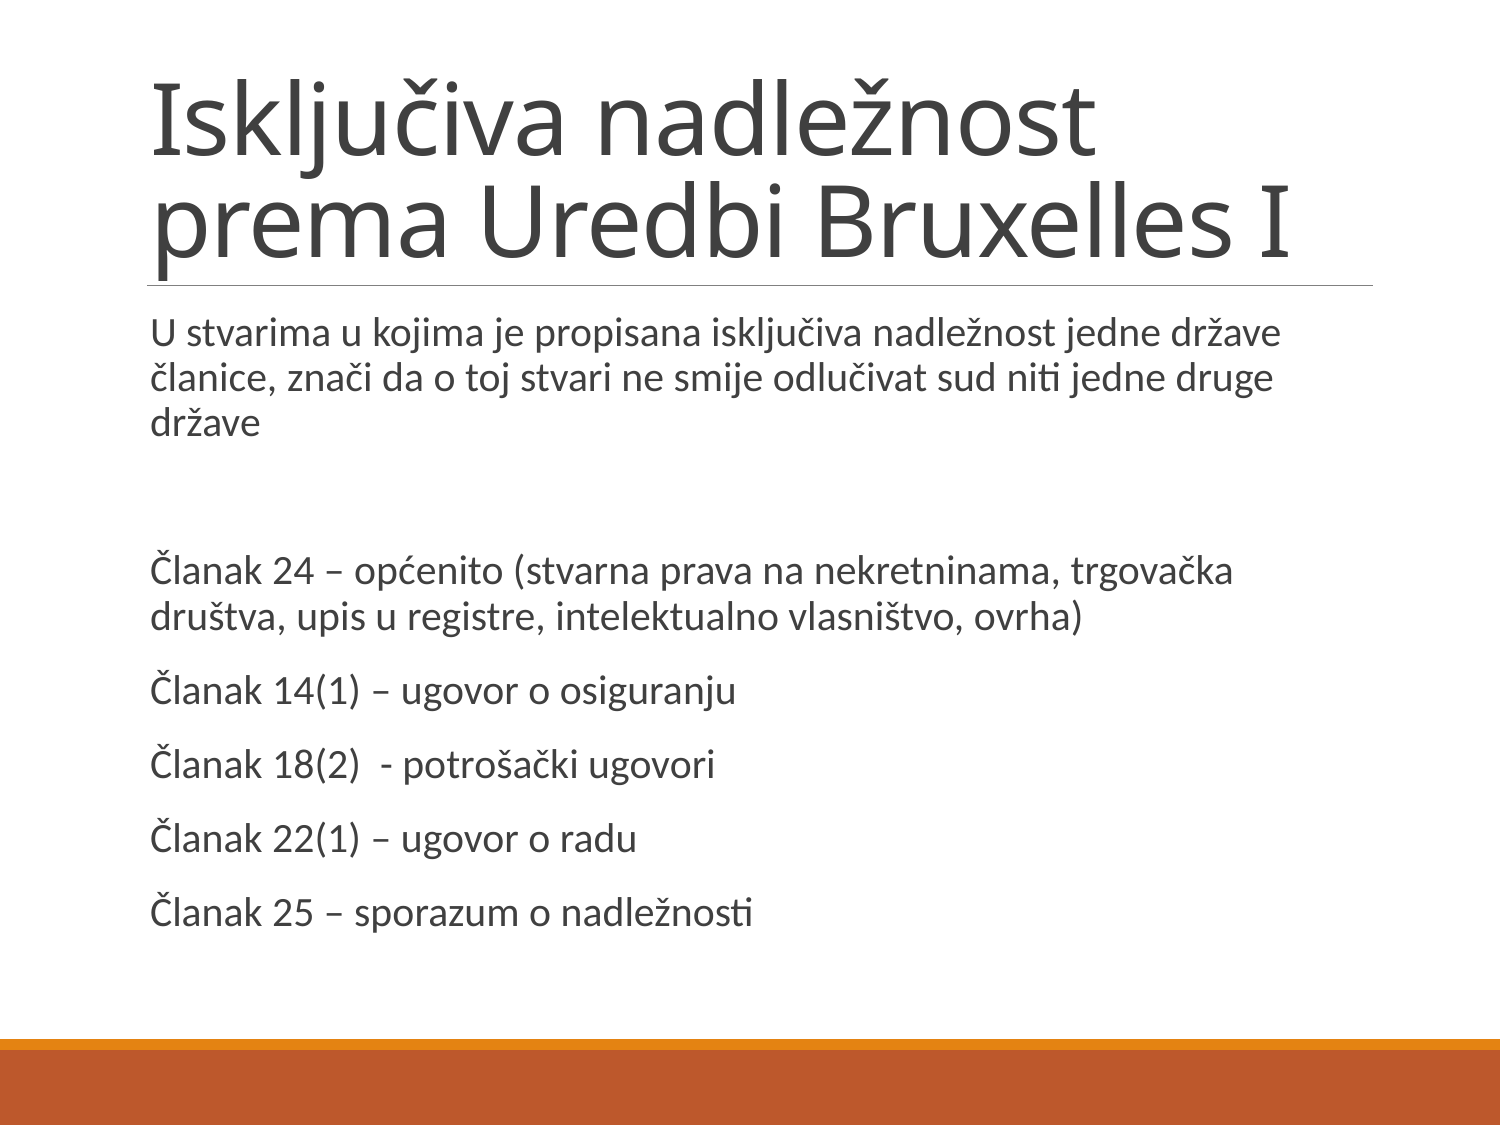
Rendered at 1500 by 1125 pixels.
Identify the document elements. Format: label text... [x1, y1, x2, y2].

title Isključiva nadležnost prema Uredbi Bruxelles I [135, 47, 1373, 285]
list U stvarima u kojima je propisana isključiva nadležnost jedne države članice, znači da o toj stvari ne smije odlučivat sud niti jedne druge države Članak 24 – općenito (stvarna prava na nekretninama, trgovačka društva, upis u registre, intelektualno vlasništvo, ovrha) Članak 14(1) – ugovor o osiguranju Članak 18(2) - potrošački ugovori Članak 22(1) – ugovor o radu Članak 25 – sporazum o nadležnosti [135, 302, 1373, 963]
